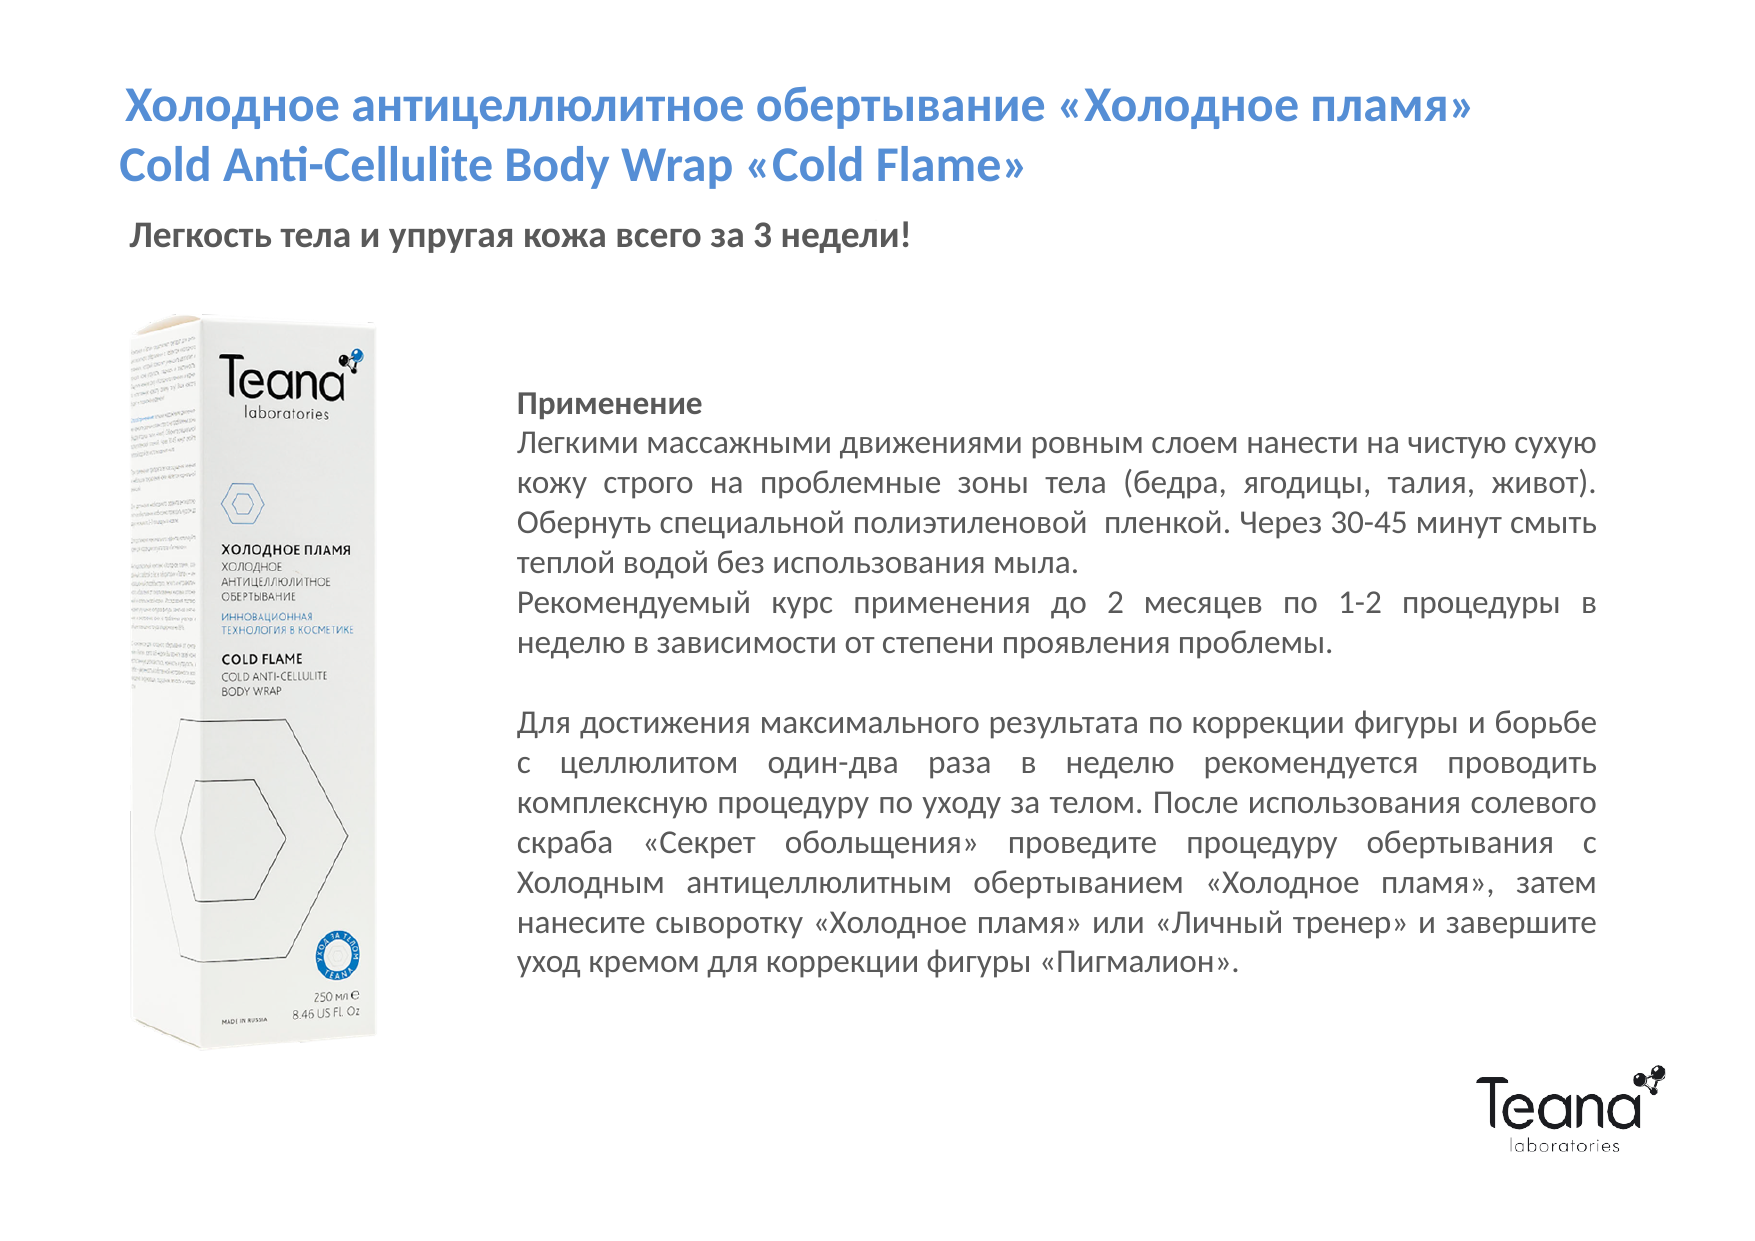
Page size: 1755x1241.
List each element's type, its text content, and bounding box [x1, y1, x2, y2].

text_box Легкость тела и упругая кожа всего за 3 недели! [114, 202, 1240, 263]
picture [1476, 1065, 1666, 1152]
title Холодное антицеллюлитное обертывание «Холодное пламя» Cold Anti-Cellulite Body Wrap «Cold Flame» [84, 70, 1673, 278]
text_box Применение Легкими массажными движениями ровным слоем нанести на чистую сухую кожу строго на проблемные зоны тела (бедра, ягодицы, талия, живот). Обернуть специальной полиэтиленовой пленкой. Через 30-45 минут смыть теплой водой без использования мыла. Рекомендуемый курс применения до 2 месяцев по 1-2 процедуры в неделю в зависимости от степени проявления проблемы. Для достижения максимального результата по коррекции фигуры и борьбе с целлюлитом один-два раза в неделю рекомендуется проводить комплексную процедуру по уходу за телом. После использования солевого скраба «Секрет обольщения» проведите процедуру обертывания с Холодным антицеллюлитным обертыванием «Холодное пламя», затем нанесите сыворотку «Холодное пламя» или «Личный тренер» и завершите уход кремом для коррекции фигуры «Пигмалион». [502, 333, 1614, 987]
picture [114, 299, 391, 1059]
text_box [312, 278, 1569, 1060]
